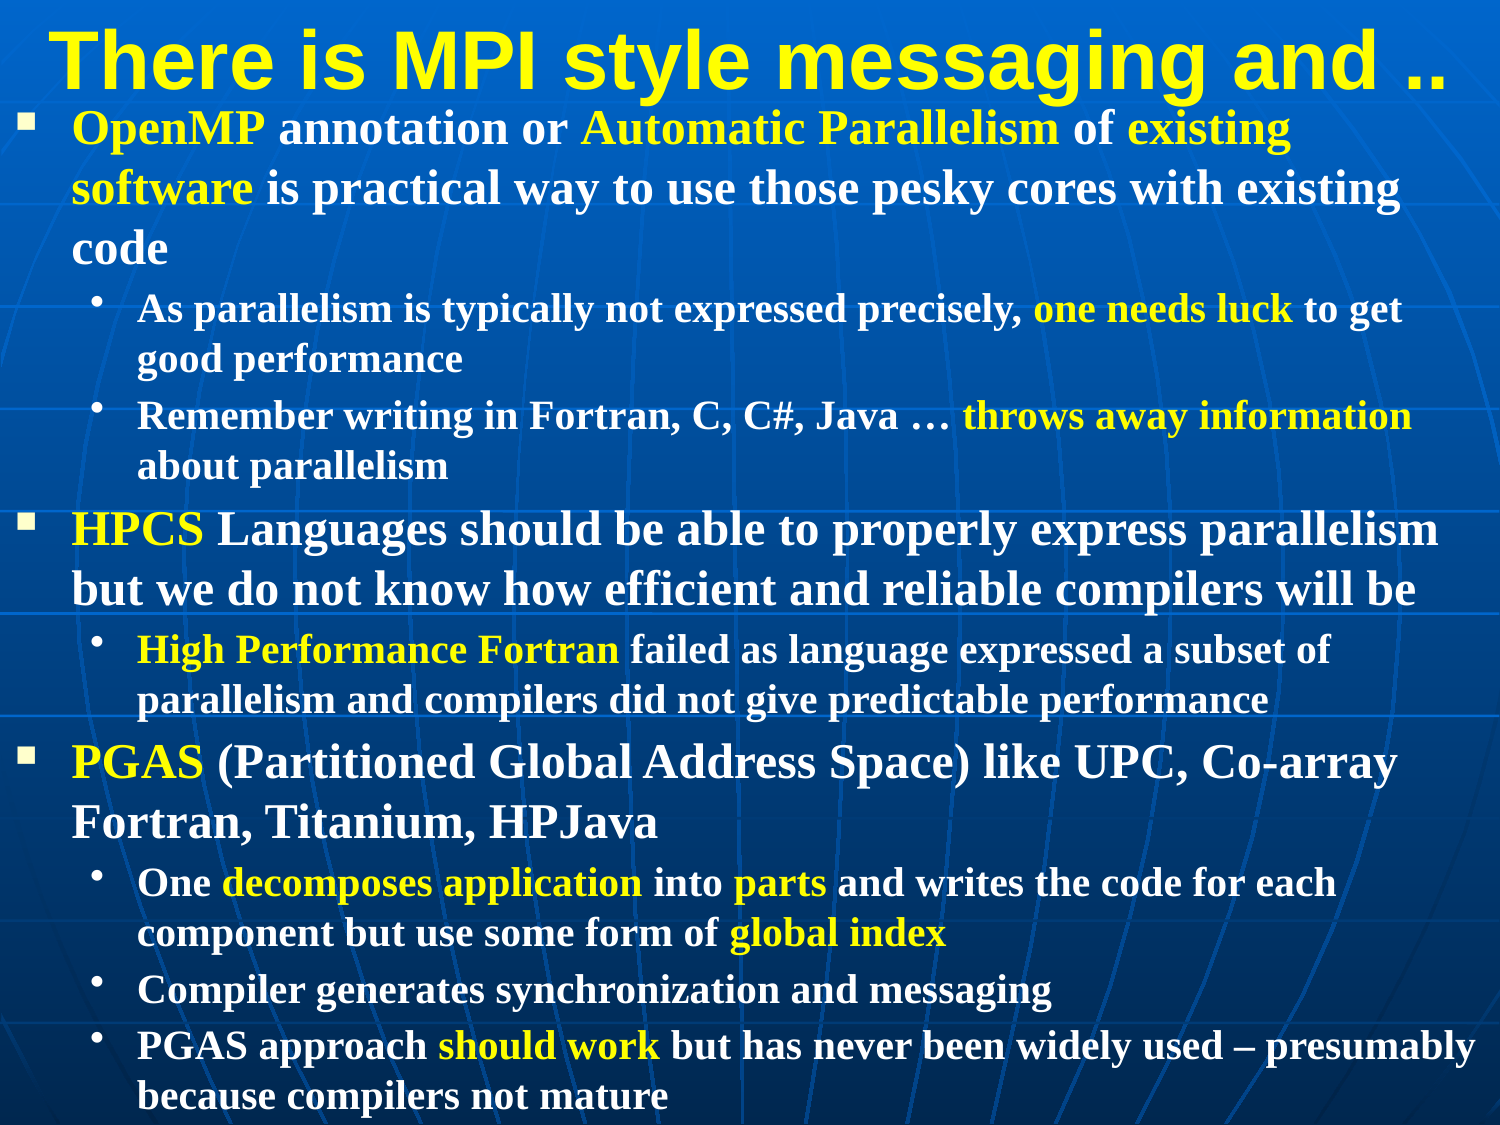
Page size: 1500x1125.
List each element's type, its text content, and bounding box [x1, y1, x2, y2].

list OpenMP annotation or Automatic Parallelism of existing software is practical way to use those pesky cores with existing code As parallelism is typically not expressed precisely, one needs luck to get good performance Remember writing in Fortran, C, C#, Java … throws away information about parallelism HPCS Languages should be able to properly express parallelism but we do not know how efficient and reliable compilers will be High Performance Fortran failed as language expressed a subset of parallelism and compilers did not give predictable performance PGAS (Partitioned Global Address Space) like UPC, Co-array Fortran, Titanium, HPJava One decomposes application into parts and writes the code for each component but use some form of global index Compiler generates synchronization and messaging PGAS approach should work but has never been widely used – presumably because compilers not mature [0, 87, 1500, 1113]
title There is MPI style messaging and .. [0, 0, 1500, 87]
